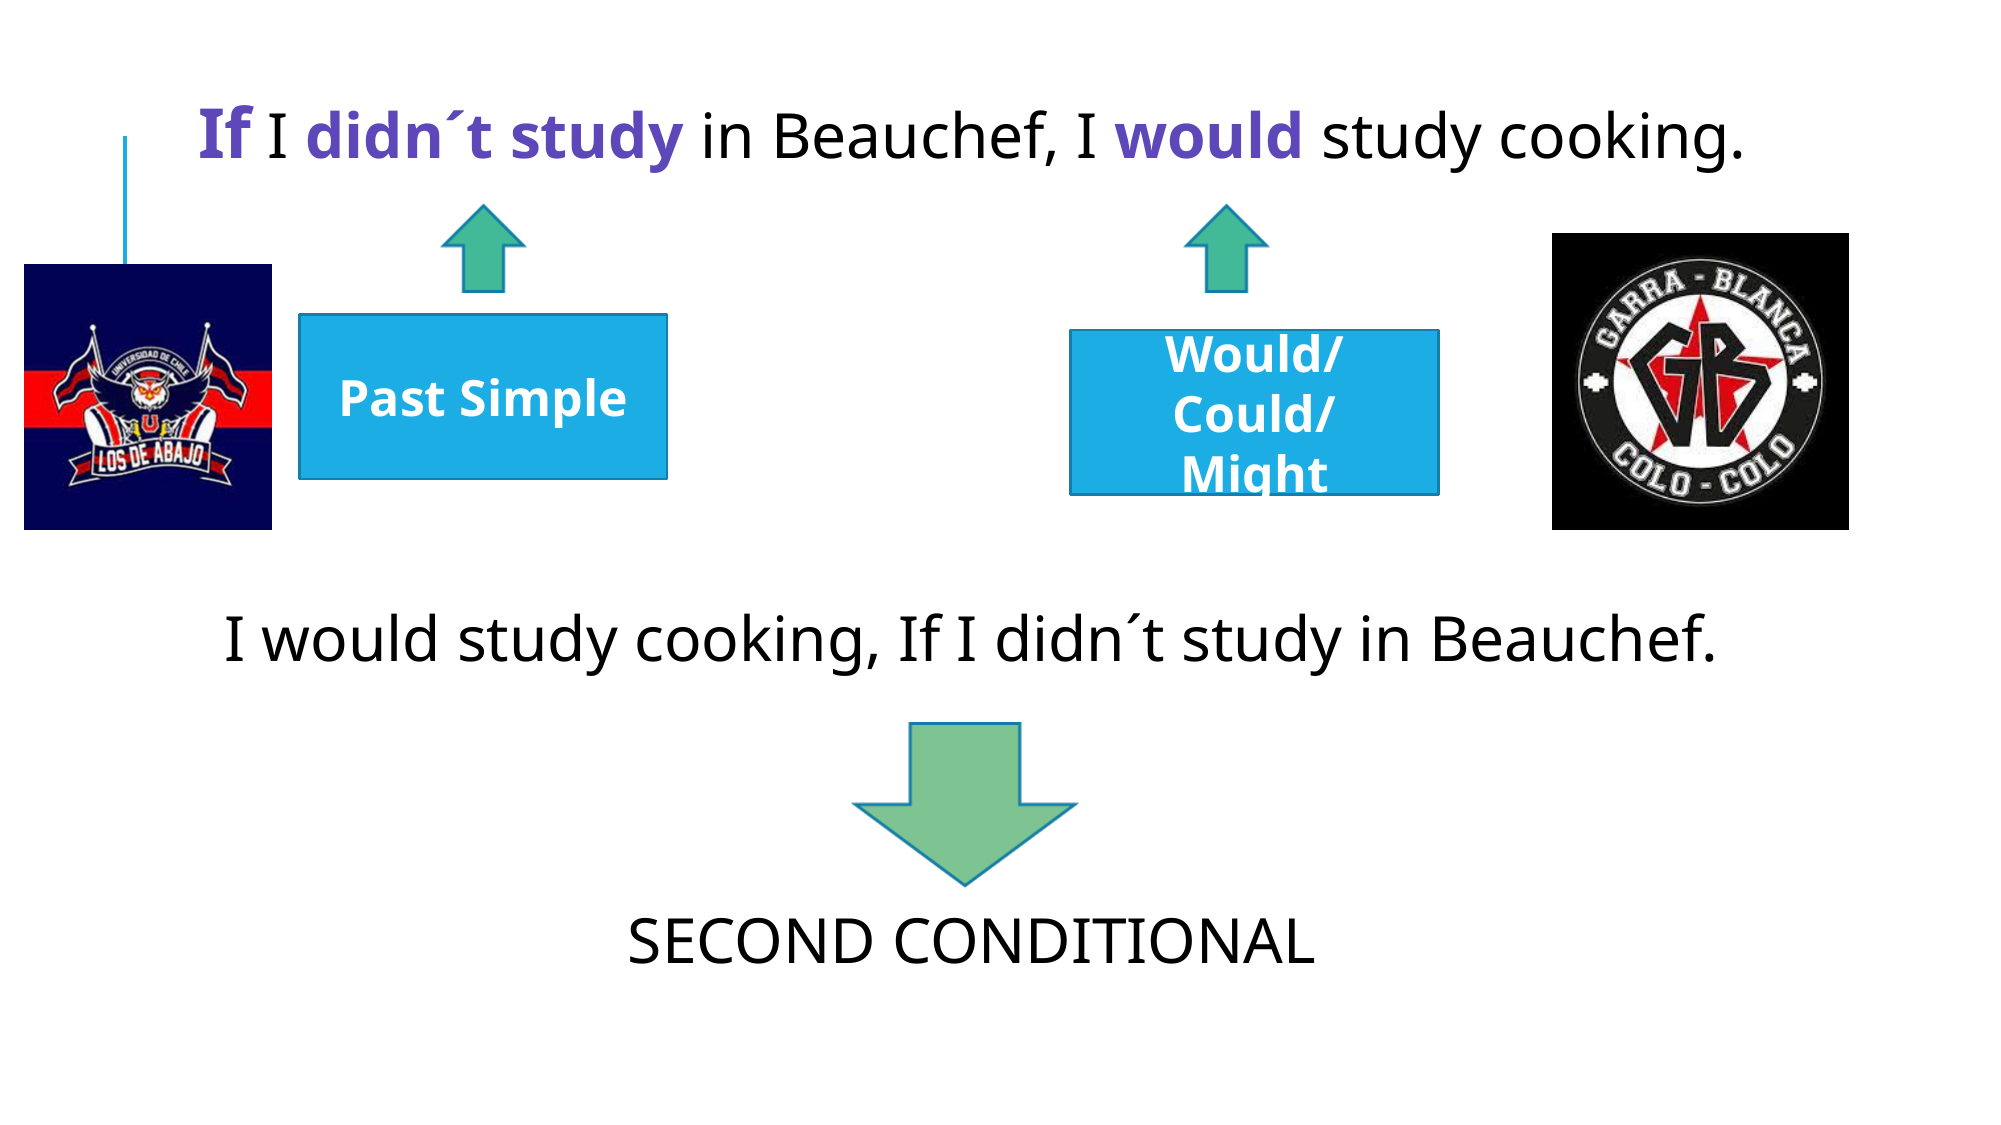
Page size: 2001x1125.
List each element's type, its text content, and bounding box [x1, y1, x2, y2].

text_box Past Simple [298, 313, 668, 480]
picture [24, 264, 272, 530]
picture [1182, 203, 1271, 293]
picture [1552, 232, 1850, 530]
picture [438, 203, 528, 293]
picture [850, 722, 1080, 889]
text_box Would/Could/ Might [1069, 329, 1440, 496]
list If I didn´t study in Beauchef, I would study cooking. I would study cooking, If I didn´t study in Beauchef. SECOND CONDITIONAL [168, 83, 1763, 1035]
